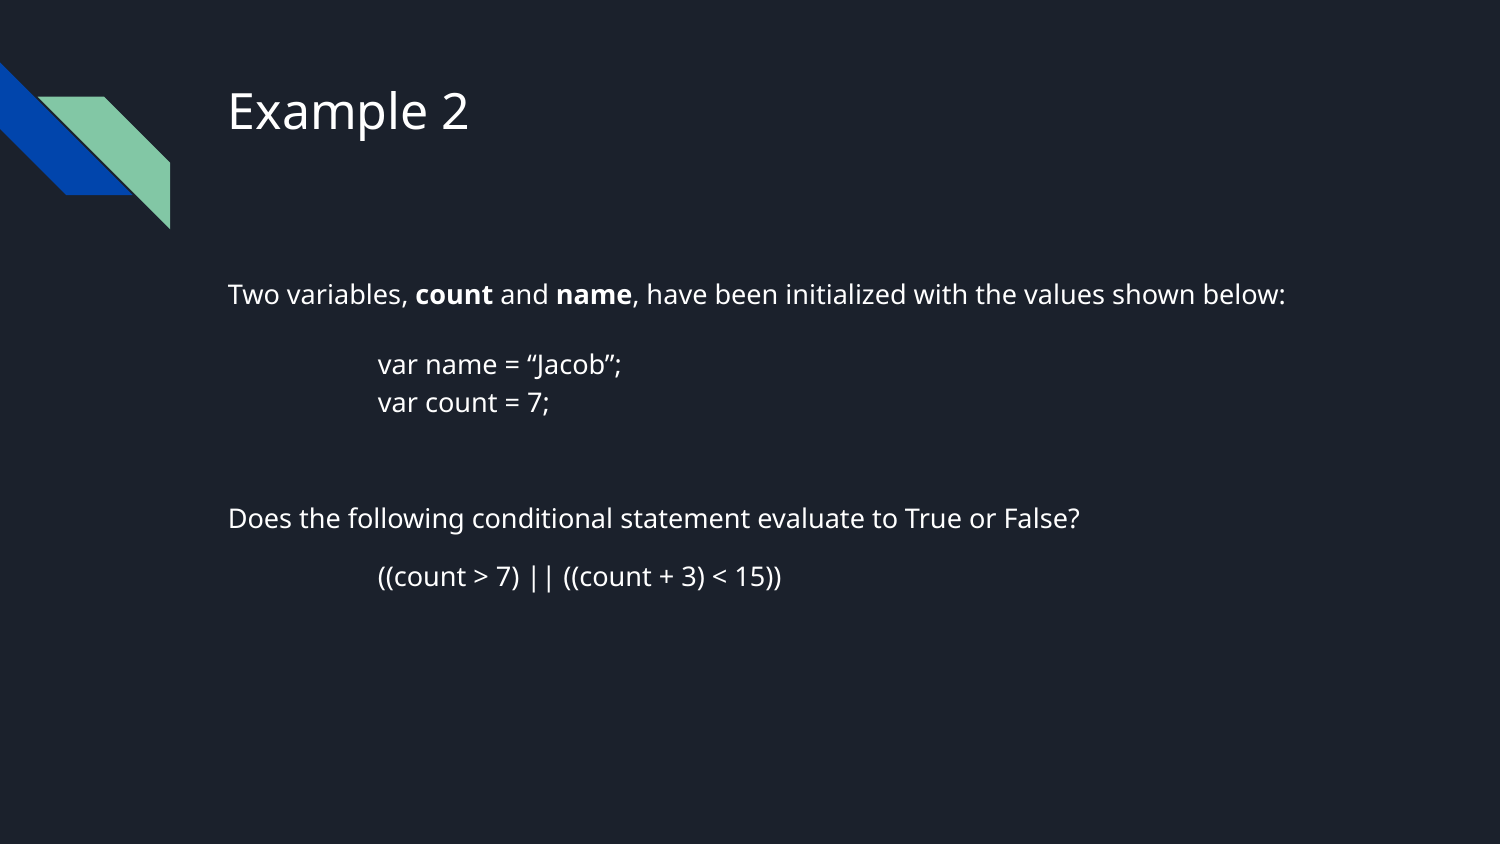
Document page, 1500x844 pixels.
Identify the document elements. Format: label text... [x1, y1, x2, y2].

list Two variables, count and name, have been initialized with the values shown below: var name = “Jacob”; var count = 7; Does the following conditional statement evaluate to True or False? ((count > 7) || ((count + 3) < 15)) [212, 257, 1368, 735]
title Example 2 [212, 64, 1368, 215]
